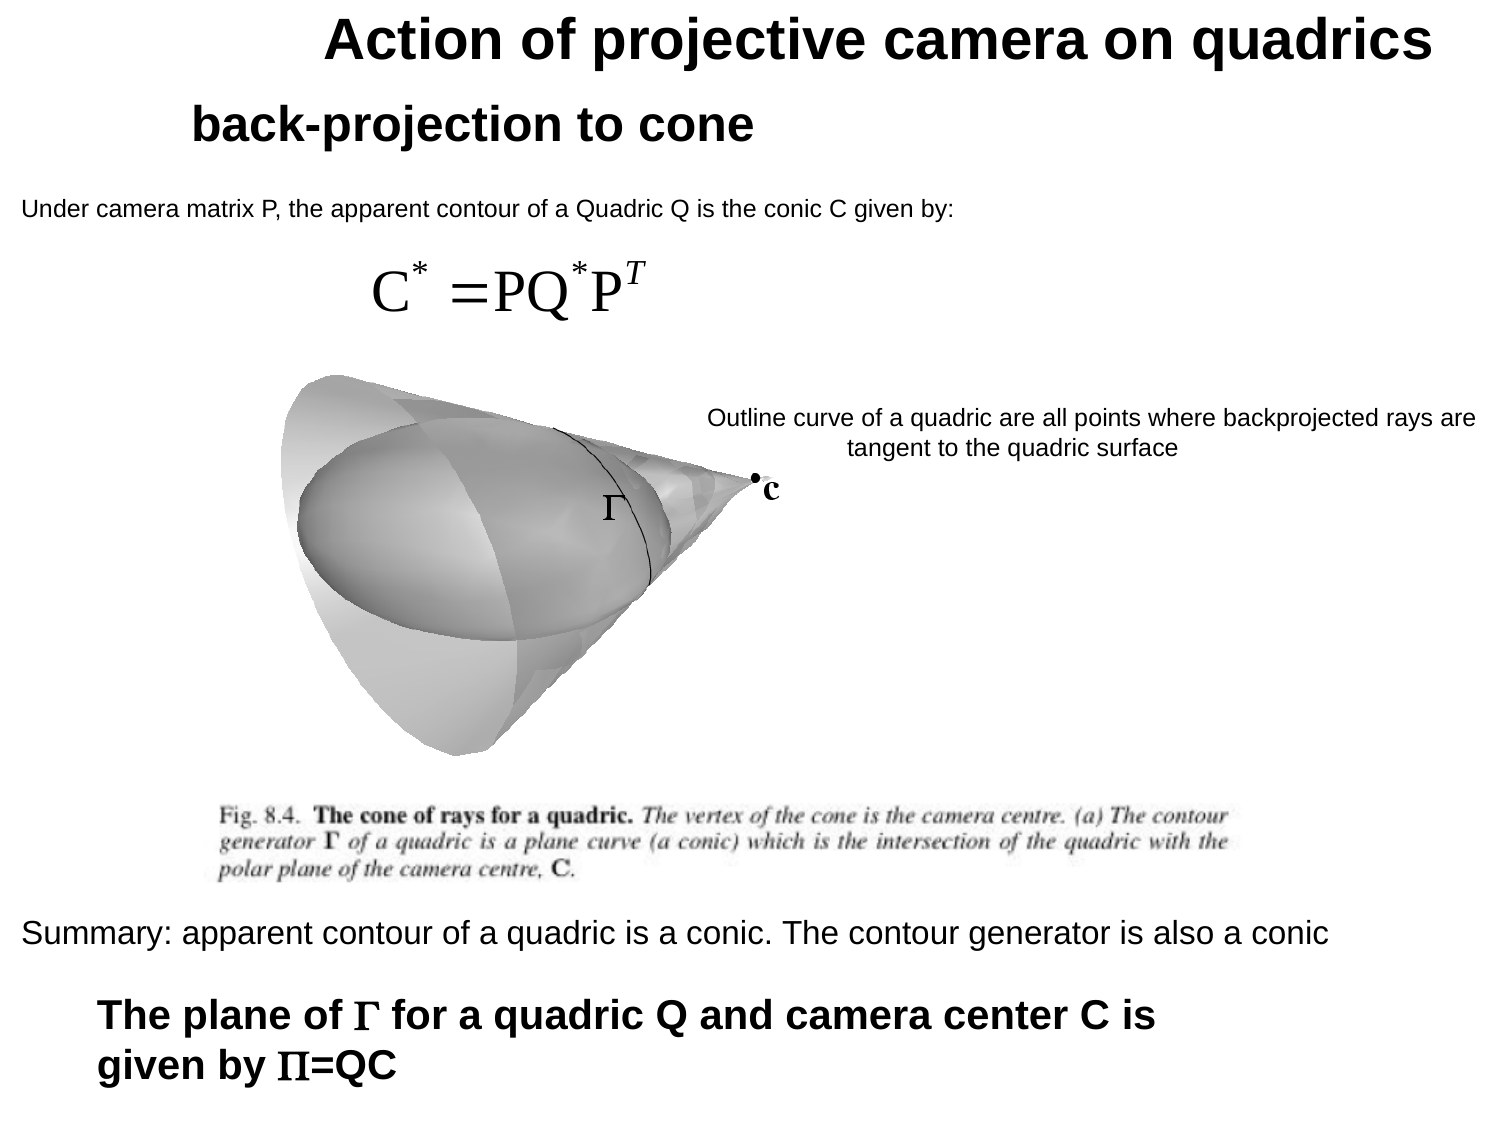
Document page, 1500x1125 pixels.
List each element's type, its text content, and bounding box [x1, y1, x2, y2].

text_box The plane of G for a quadric Q and camera center C is given by P=QC [82, 980, 1279, 1096]
text_box back-projection to cone [176, 84, 1311, 160]
text_box Under camera matrix P, the apparent contour of a Quadric Q is the conic C given by: Outline curve of a quadric are all points where backprojected rays are tangent to the quadric surface Summary: apparent contour of a quadric is a conic. The contour generator is also a conic [6, 184, 1500, 959]
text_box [362, 245, 662, 337]
picture [181, 353, 1279, 895]
text_box Action of projective camera on quadrics [308, 0, 1500, 79]
